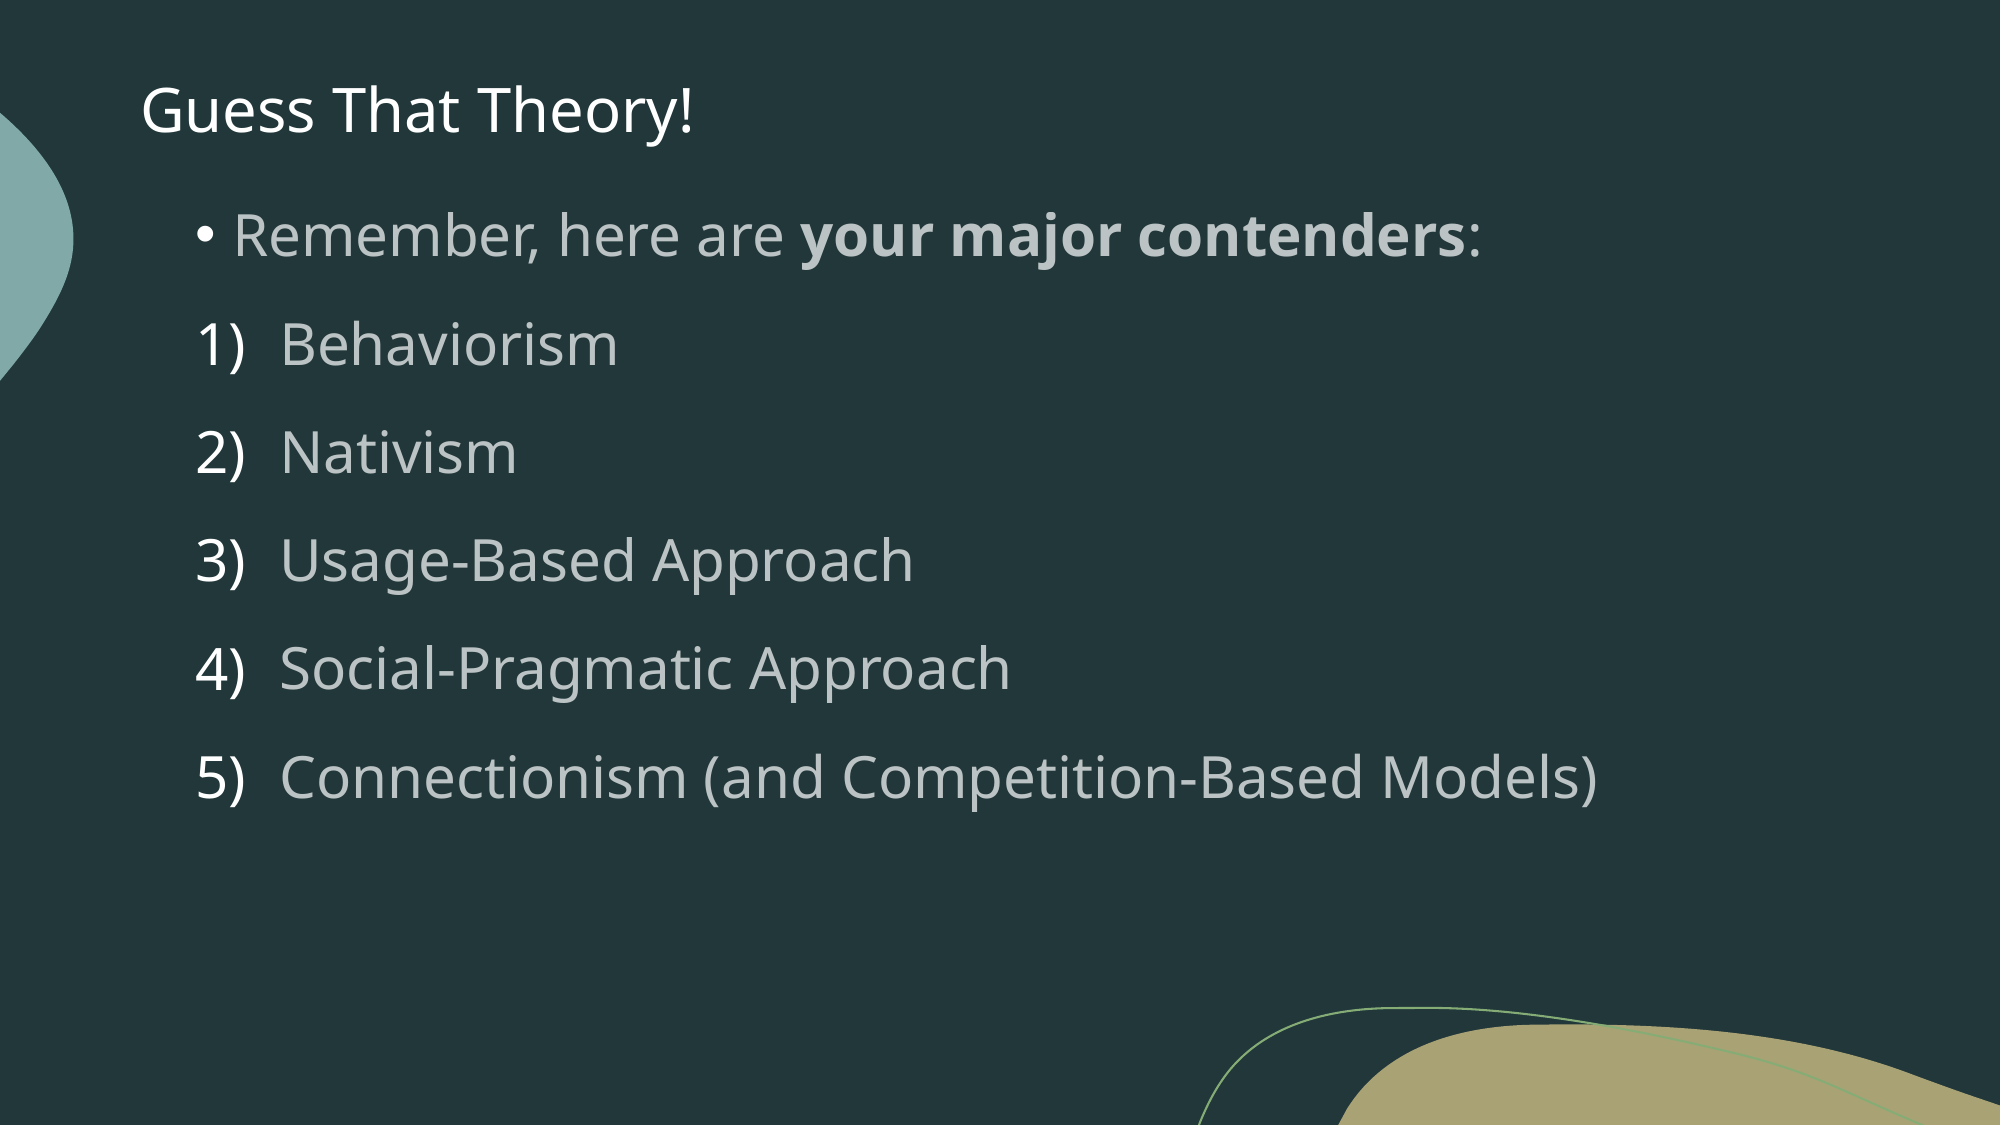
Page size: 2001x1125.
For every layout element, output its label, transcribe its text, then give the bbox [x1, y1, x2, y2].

list Remember, here are your major contenders: Behaviorism Nativism Usage-Based Approach Social-Pragmatic Approach Connectionism (and Competition-Based Models) [180, 173, 1770, 981]
title Guess That Theory! [125, 72, 1875, 154]
